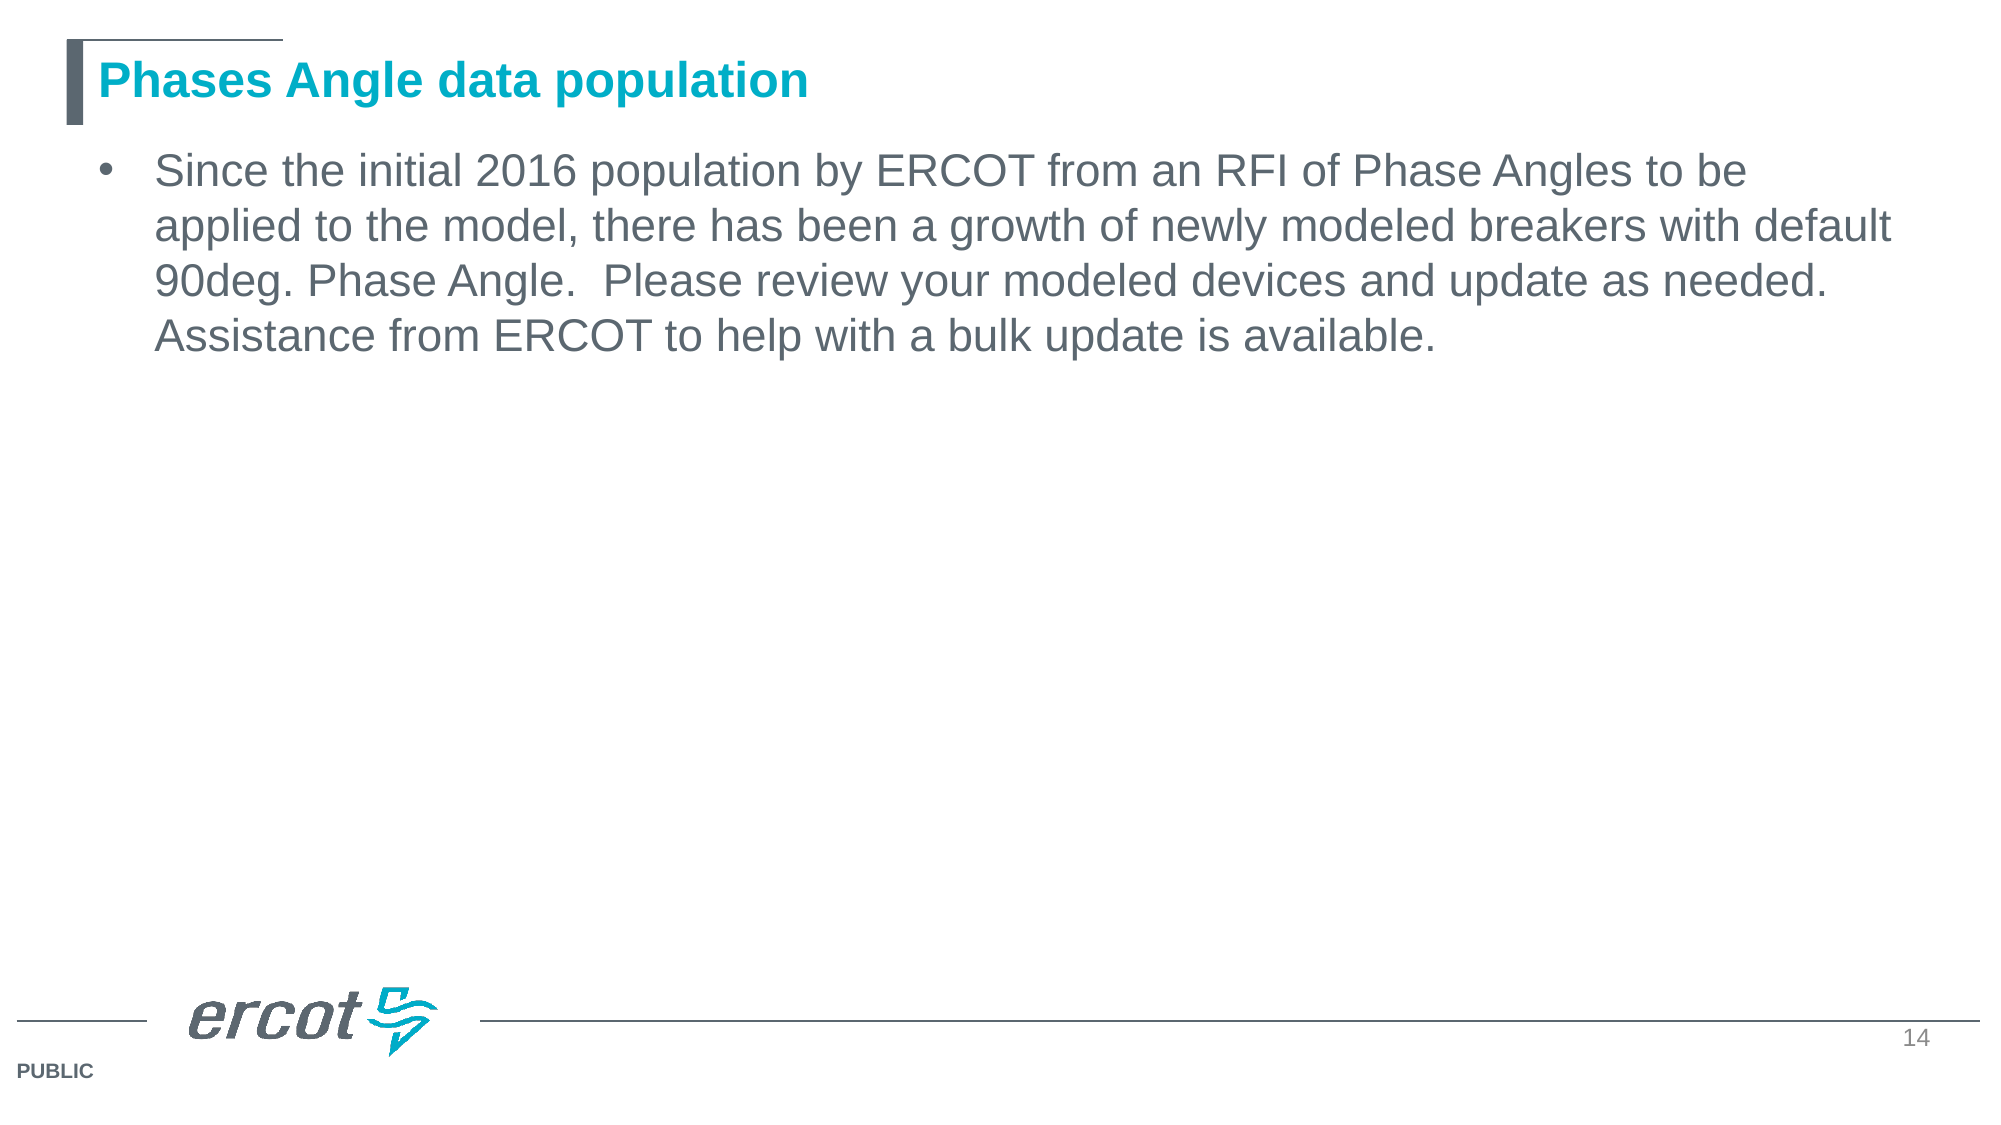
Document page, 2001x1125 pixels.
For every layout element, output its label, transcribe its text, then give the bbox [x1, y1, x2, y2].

title Phases Angle data population [83, 39, 1934, 134]
list Since the initial 2016 population by ERCOT from an RFI of Phase Angles to be applied to the model, there has been a growth of newly modeled breakers with default 90deg. Phase Angle. Please review your modeled devices and update as needed. Assistance from ERCOT to help with a bulk update is available. [83, 133, 1909, 970]
picture [183, 983, 442, 1059]
slide_number 14 [1850, 1012, 1984, 1062]
